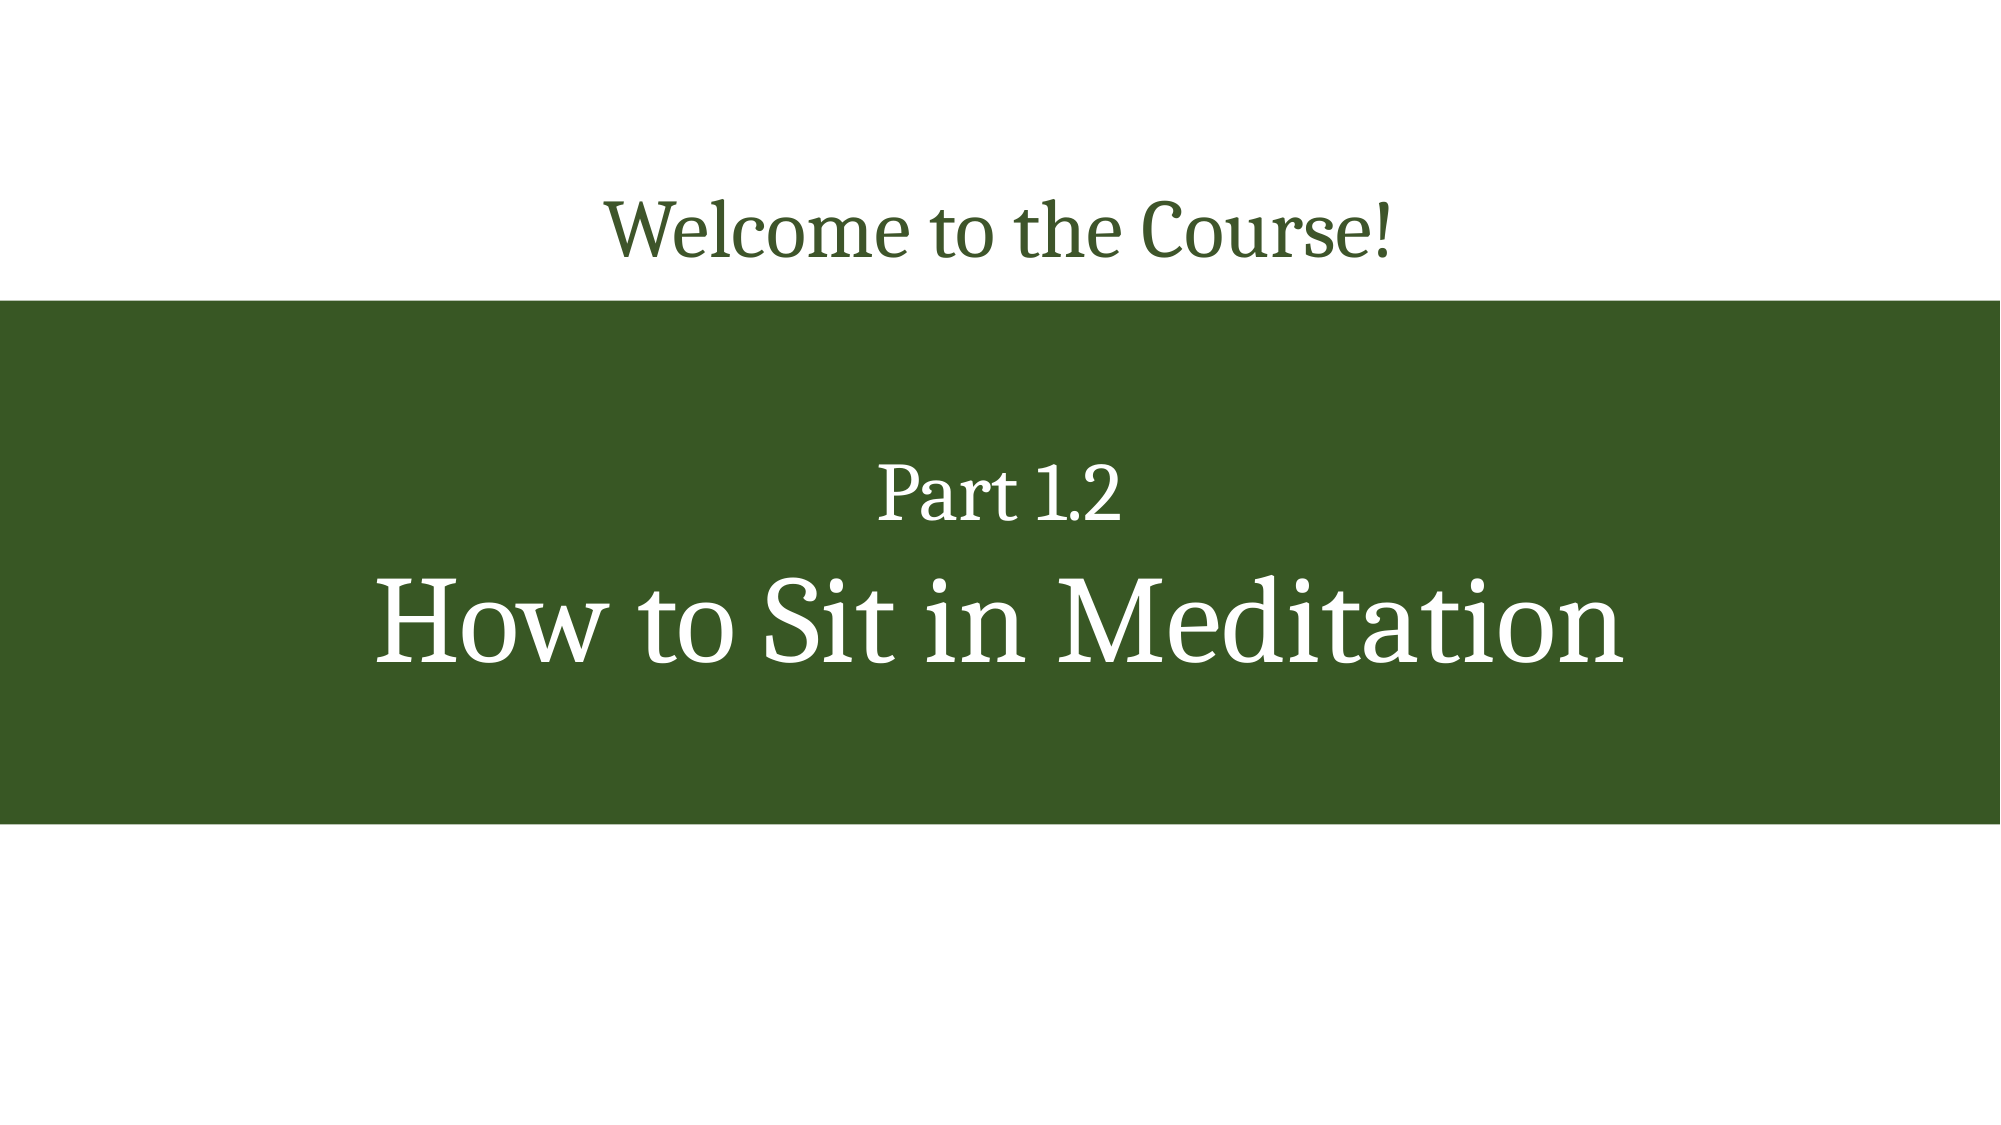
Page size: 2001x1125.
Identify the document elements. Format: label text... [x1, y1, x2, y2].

title Part 1.2 How to Sit in Meditation [0, 300, 2000, 825]
text_box Welcome to the Course! [556, 178, 1444, 285]
